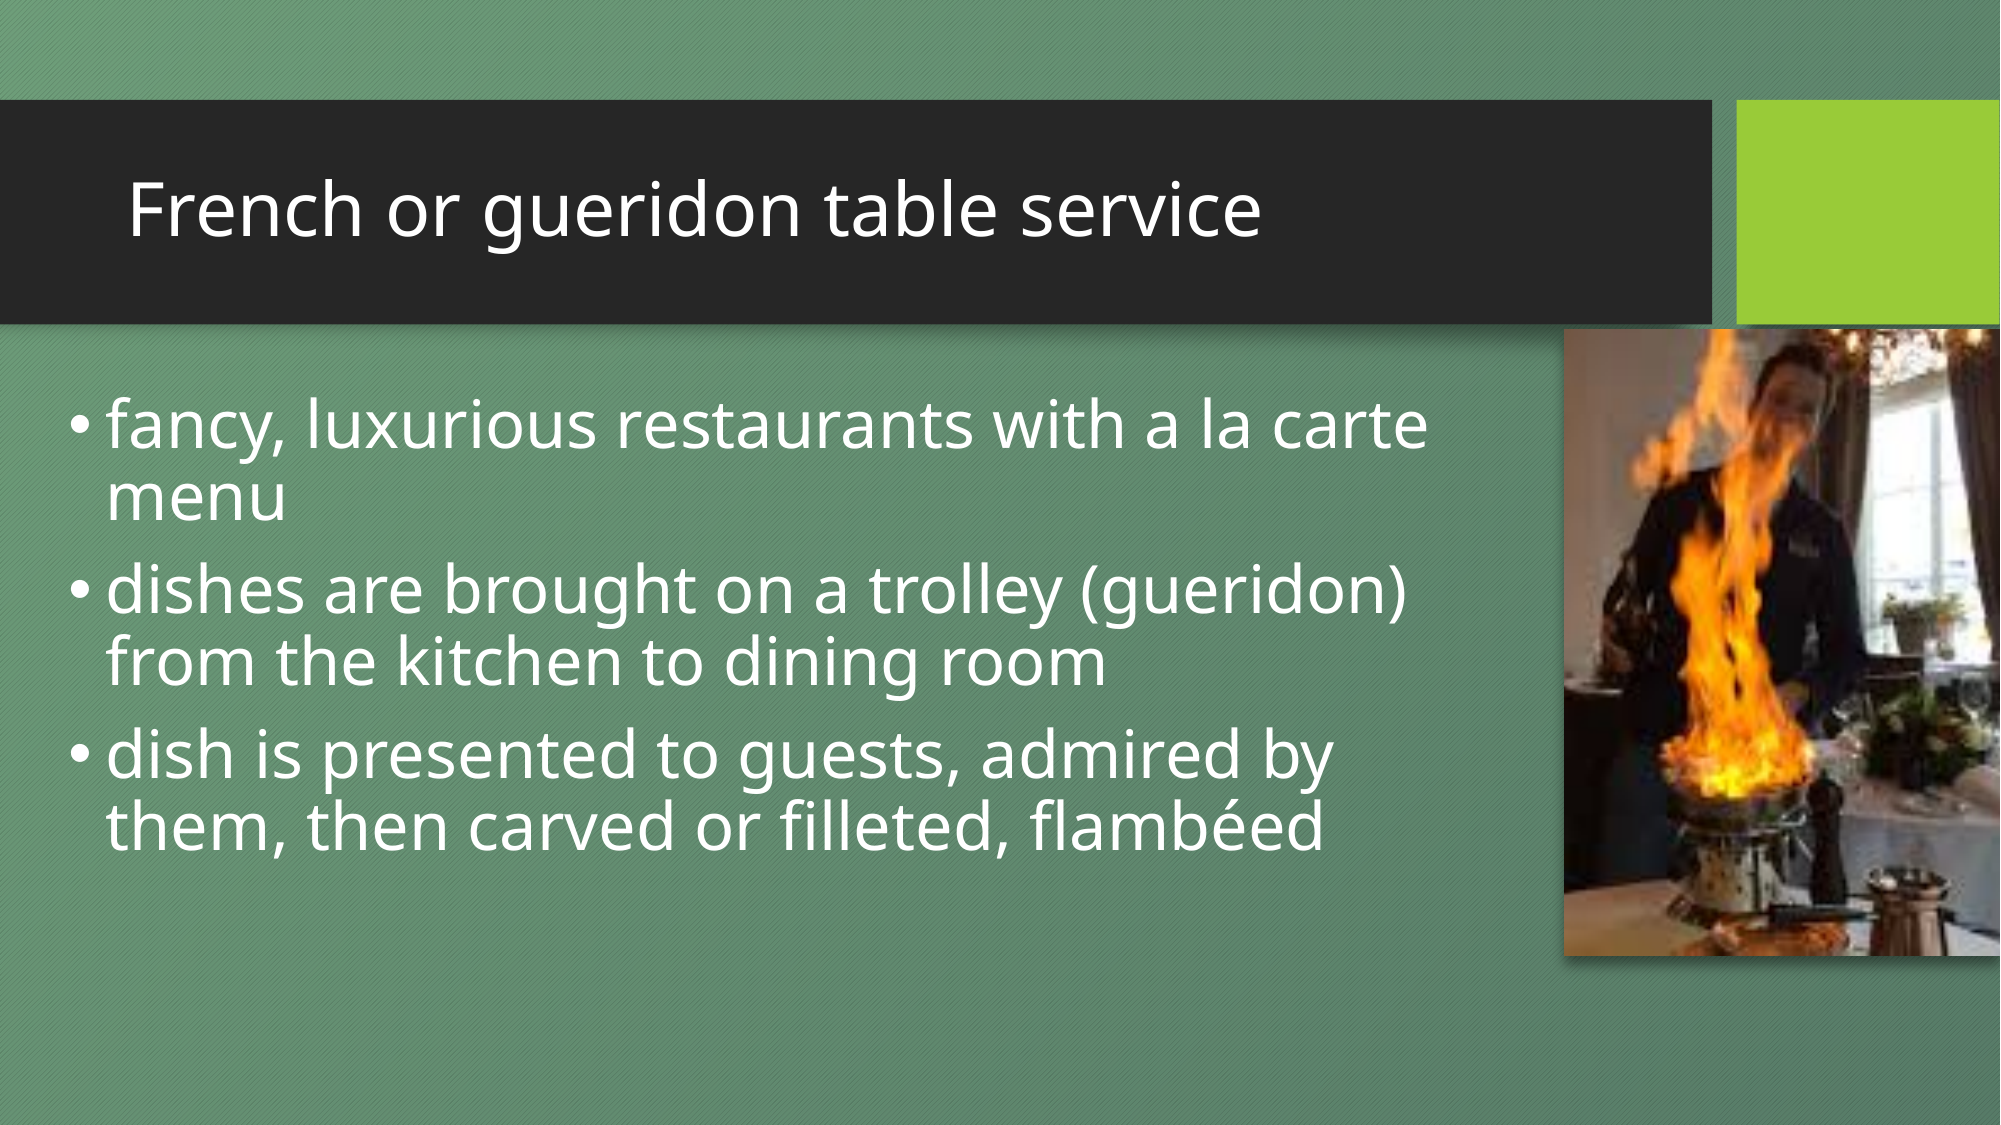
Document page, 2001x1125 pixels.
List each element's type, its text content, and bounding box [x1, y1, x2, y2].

picture [0, 325, 2000, 957]
title French or gueridon table service [111, 123, 1689, 301]
list fancy, luxurious restaurants with a la carte menu dishes are brought on a trolley (gueridon) from the kitchen to dining room dish is presented to guests, admired by them, then carved or filleted, flambéed [53, 383, 1536, 1048]
